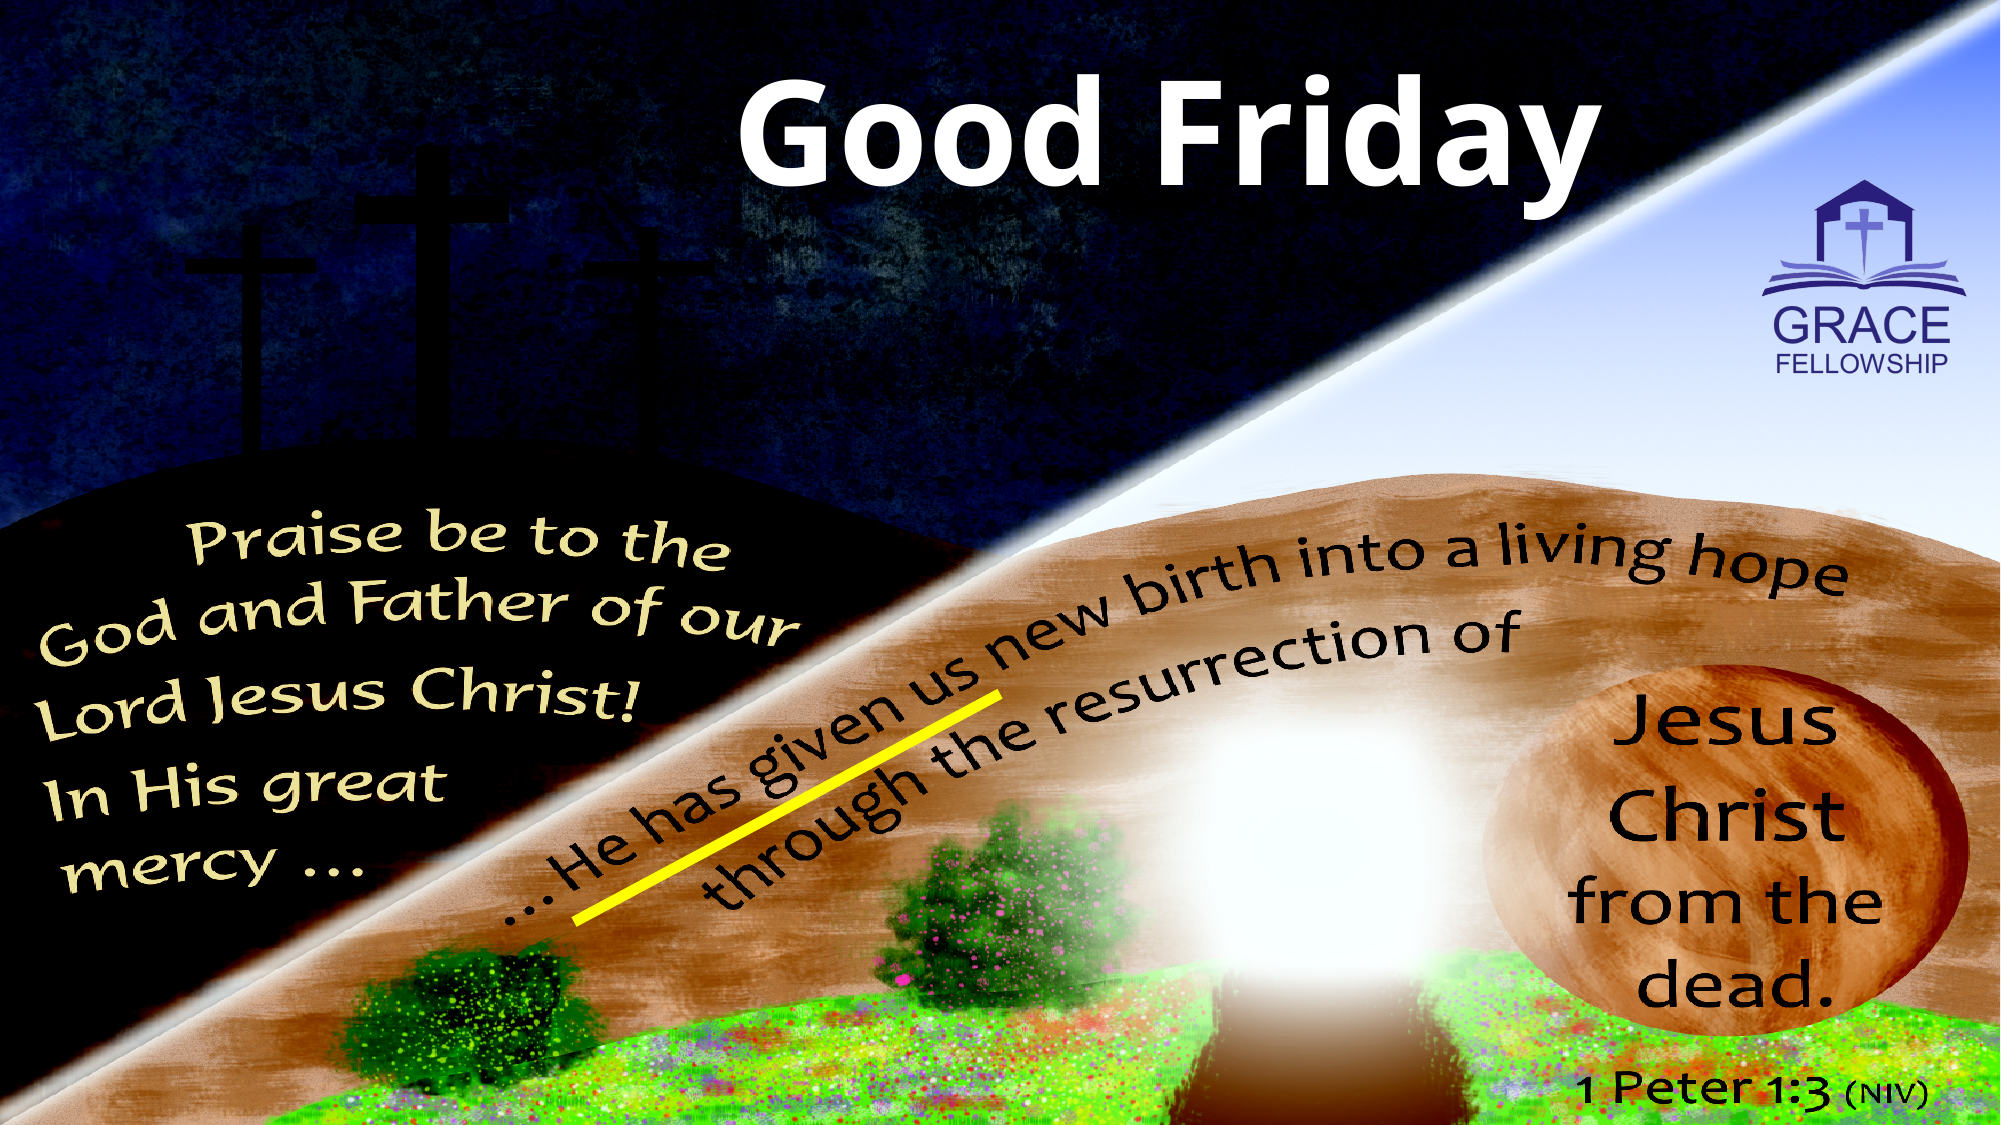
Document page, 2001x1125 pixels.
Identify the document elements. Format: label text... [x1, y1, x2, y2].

text_box Good Friday [717, 32, 1619, 223]
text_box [573, 693, 1001, 923]
picture [0, 0, 2001, 1125]
